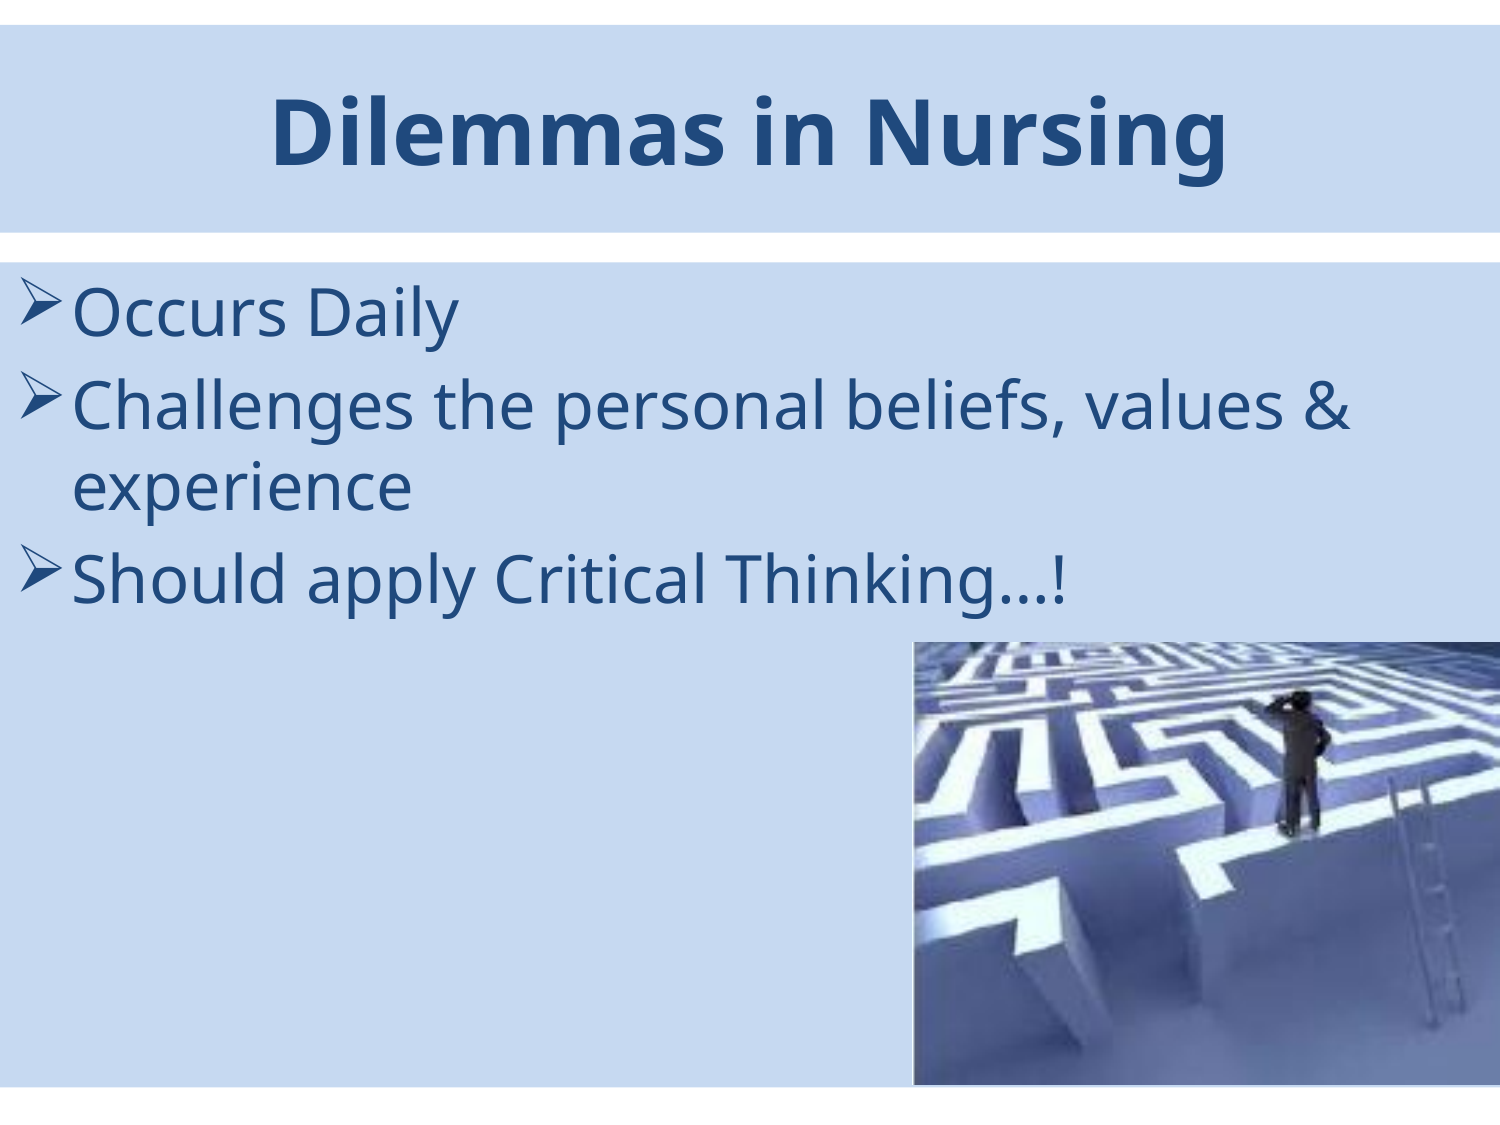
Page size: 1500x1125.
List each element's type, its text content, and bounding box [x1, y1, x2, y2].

picture [912, 642, 1500, 1085]
title Dilemmas in Nursing [0, 24, 1500, 233]
list Occurs Daily Challenges the personal beliefs, values & experience Should apply Critical Thinking…! [0, 262, 1500, 1088]
